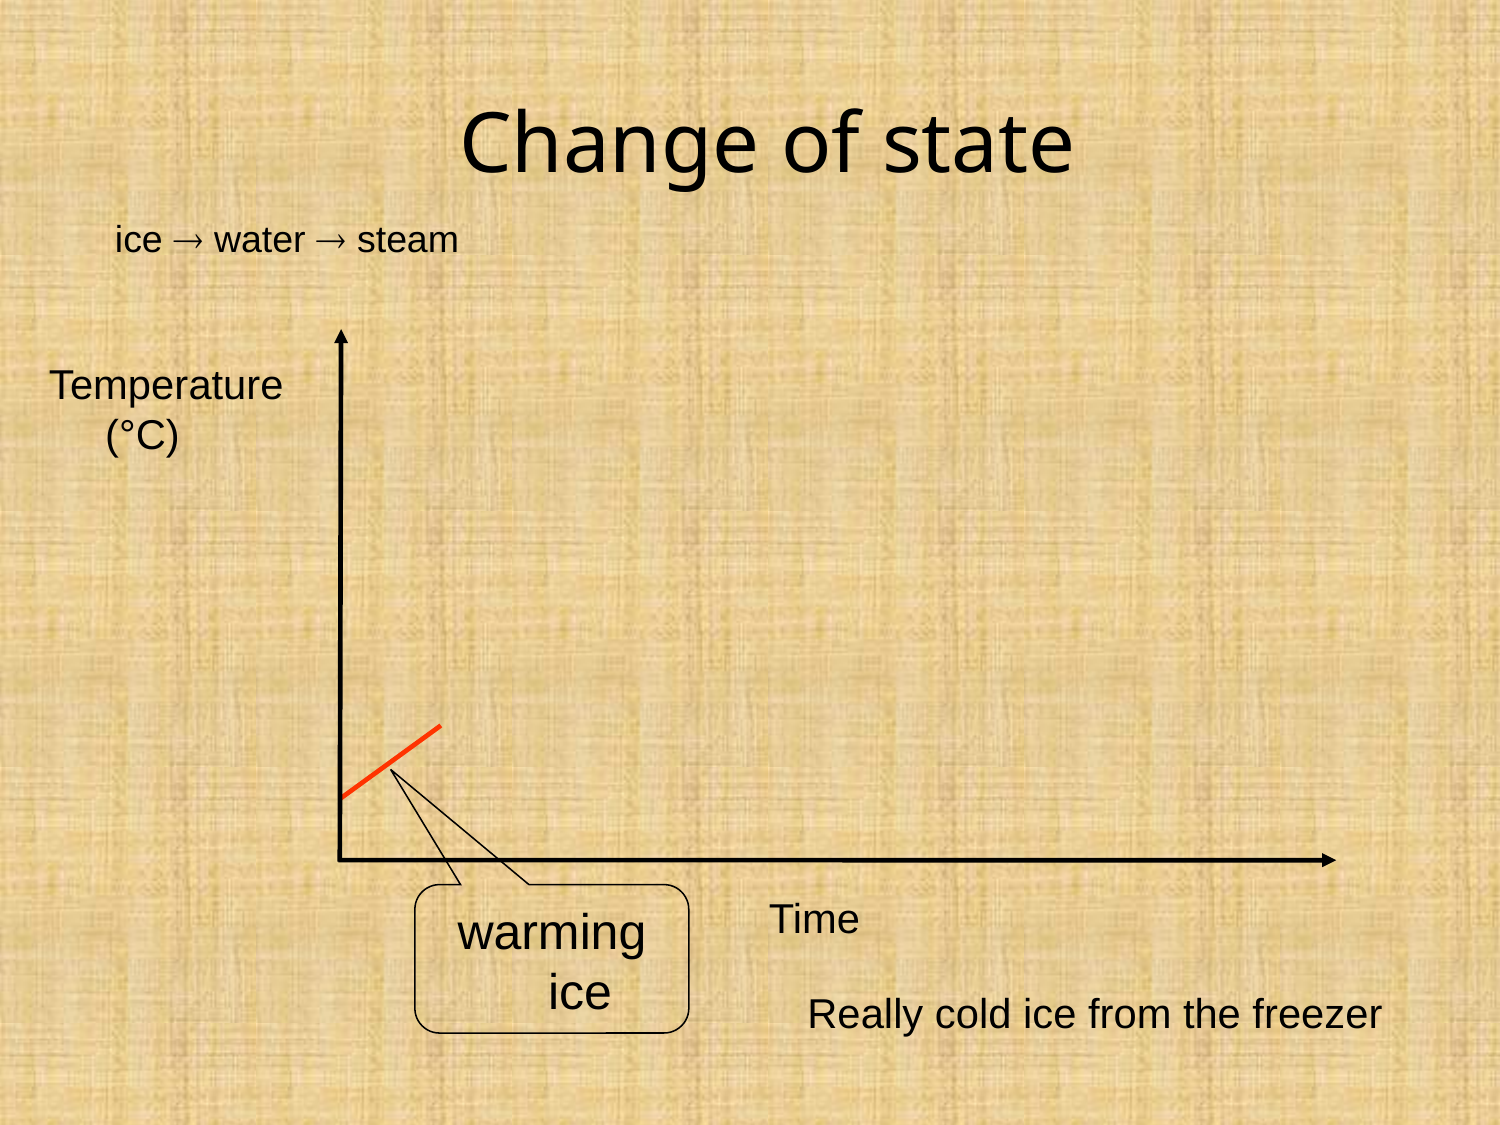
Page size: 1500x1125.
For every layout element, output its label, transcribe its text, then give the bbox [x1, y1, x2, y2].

text_box Really cold ice from the freezer [86, 979, 1398, 1045]
text_box ice  water  steam [100, 207, 1424, 268]
title Change of state [76, 45, 1459, 233]
text_box Time [754, 884, 890, 950]
text_box Temperature (°C) [34, 350, 326, 465]
picture [0, 0, 1500, 1125]
text_box [334, 329, 348, 860]
text_box [501, 853, 1337, 867]
text_box warming ice [390, 769, 689, 979]
